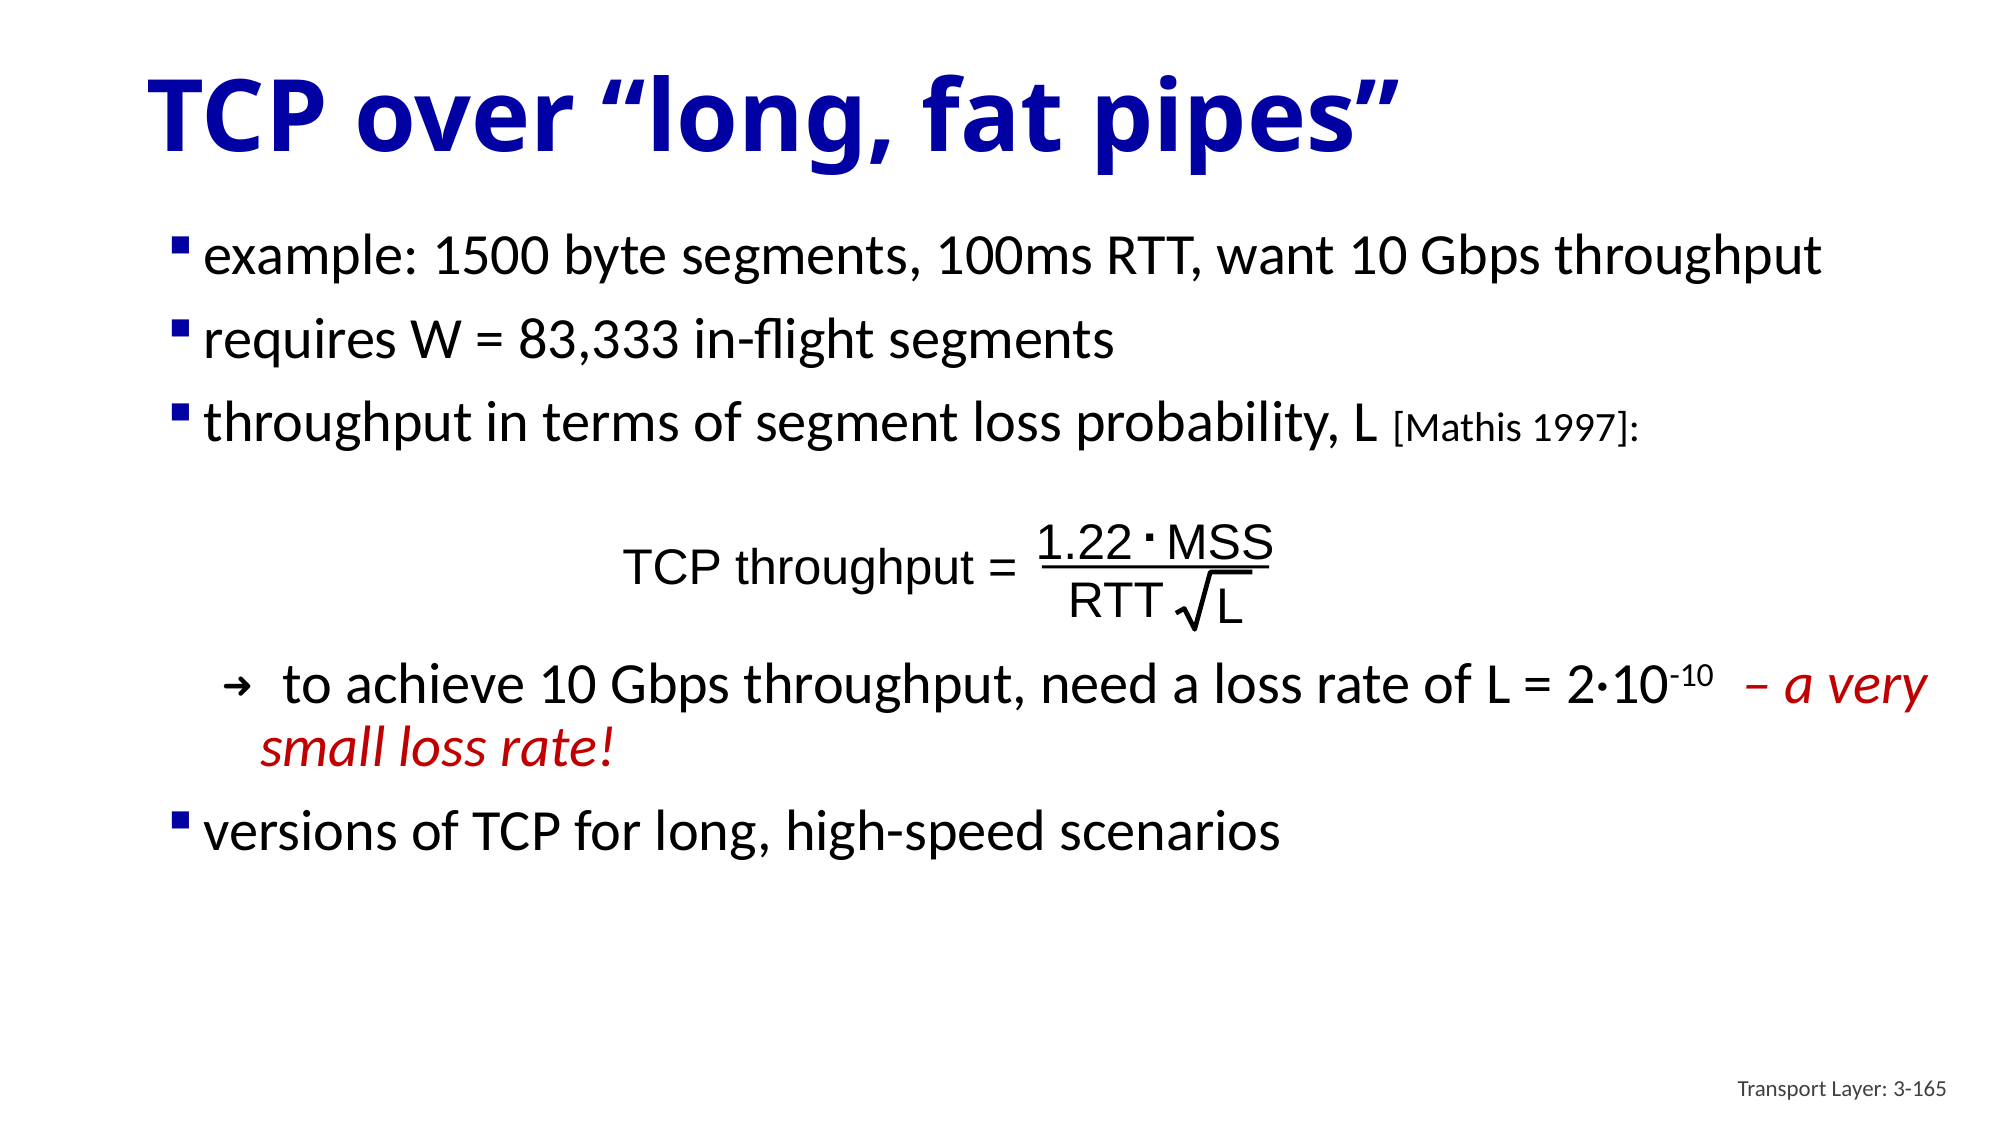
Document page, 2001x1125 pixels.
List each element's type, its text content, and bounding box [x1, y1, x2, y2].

title TCP over “long, fat pipes” [131, 45, 2000, 193]
text_box example: 1500 byte segments, 100ms RTT, want 10 Gbps throughput requires W = 83,333 in-flight segments throughput in terms of segment loss probability, L [Mathis 1997]: ➜ to achieve 10 Gbps throughput, need a loss rate of L = 2·10-10 – a very small loss rate! versions of TCP for long, high-speed scenarios [130, 216, 1944, 980]
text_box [606, 483, 1290, 642]
slide_number Transport Layer: 3-165 [1512, 1056, 1963, 1117]
